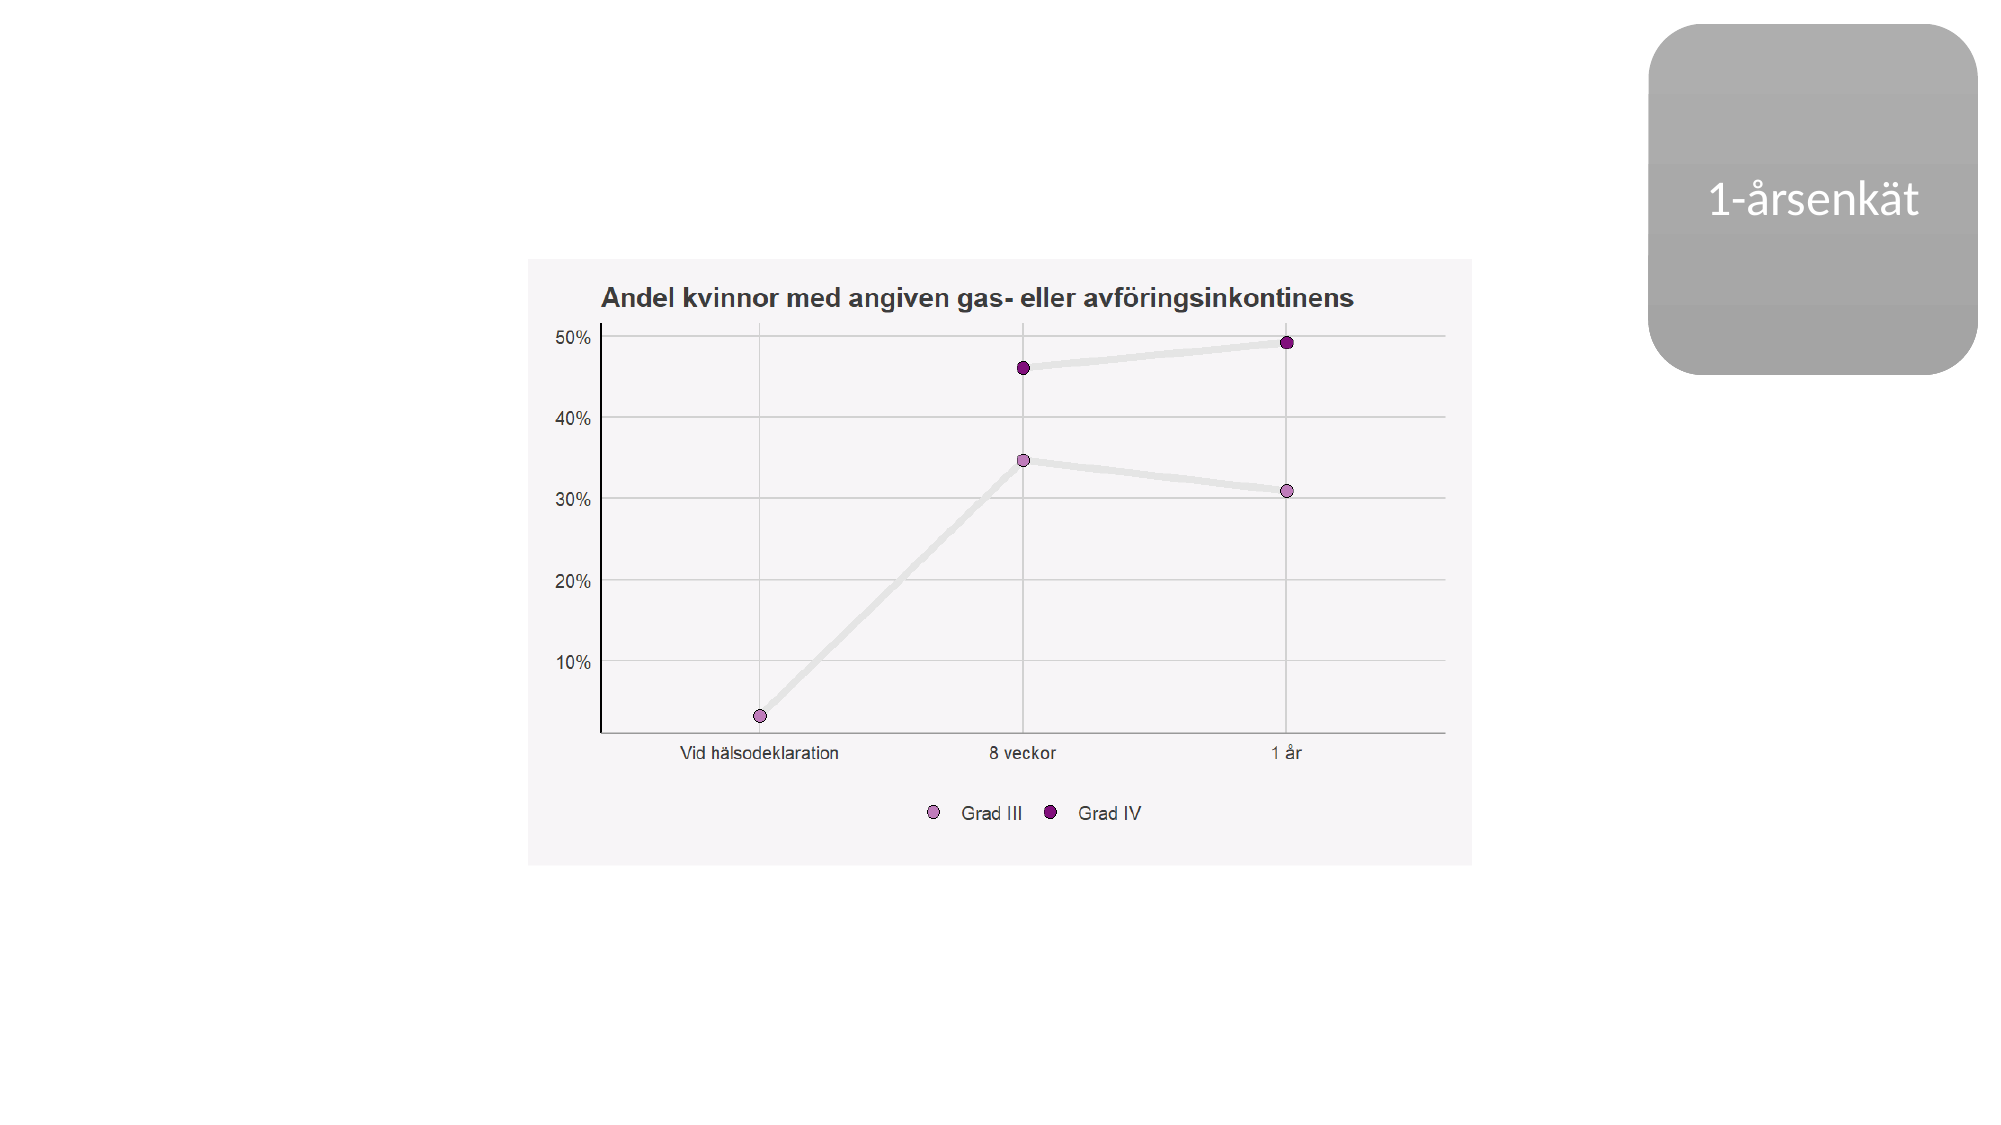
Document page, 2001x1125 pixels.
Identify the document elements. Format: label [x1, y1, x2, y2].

text_box [1648, 23, 1978, 375]
picture [528, 259, 1472, 866]
